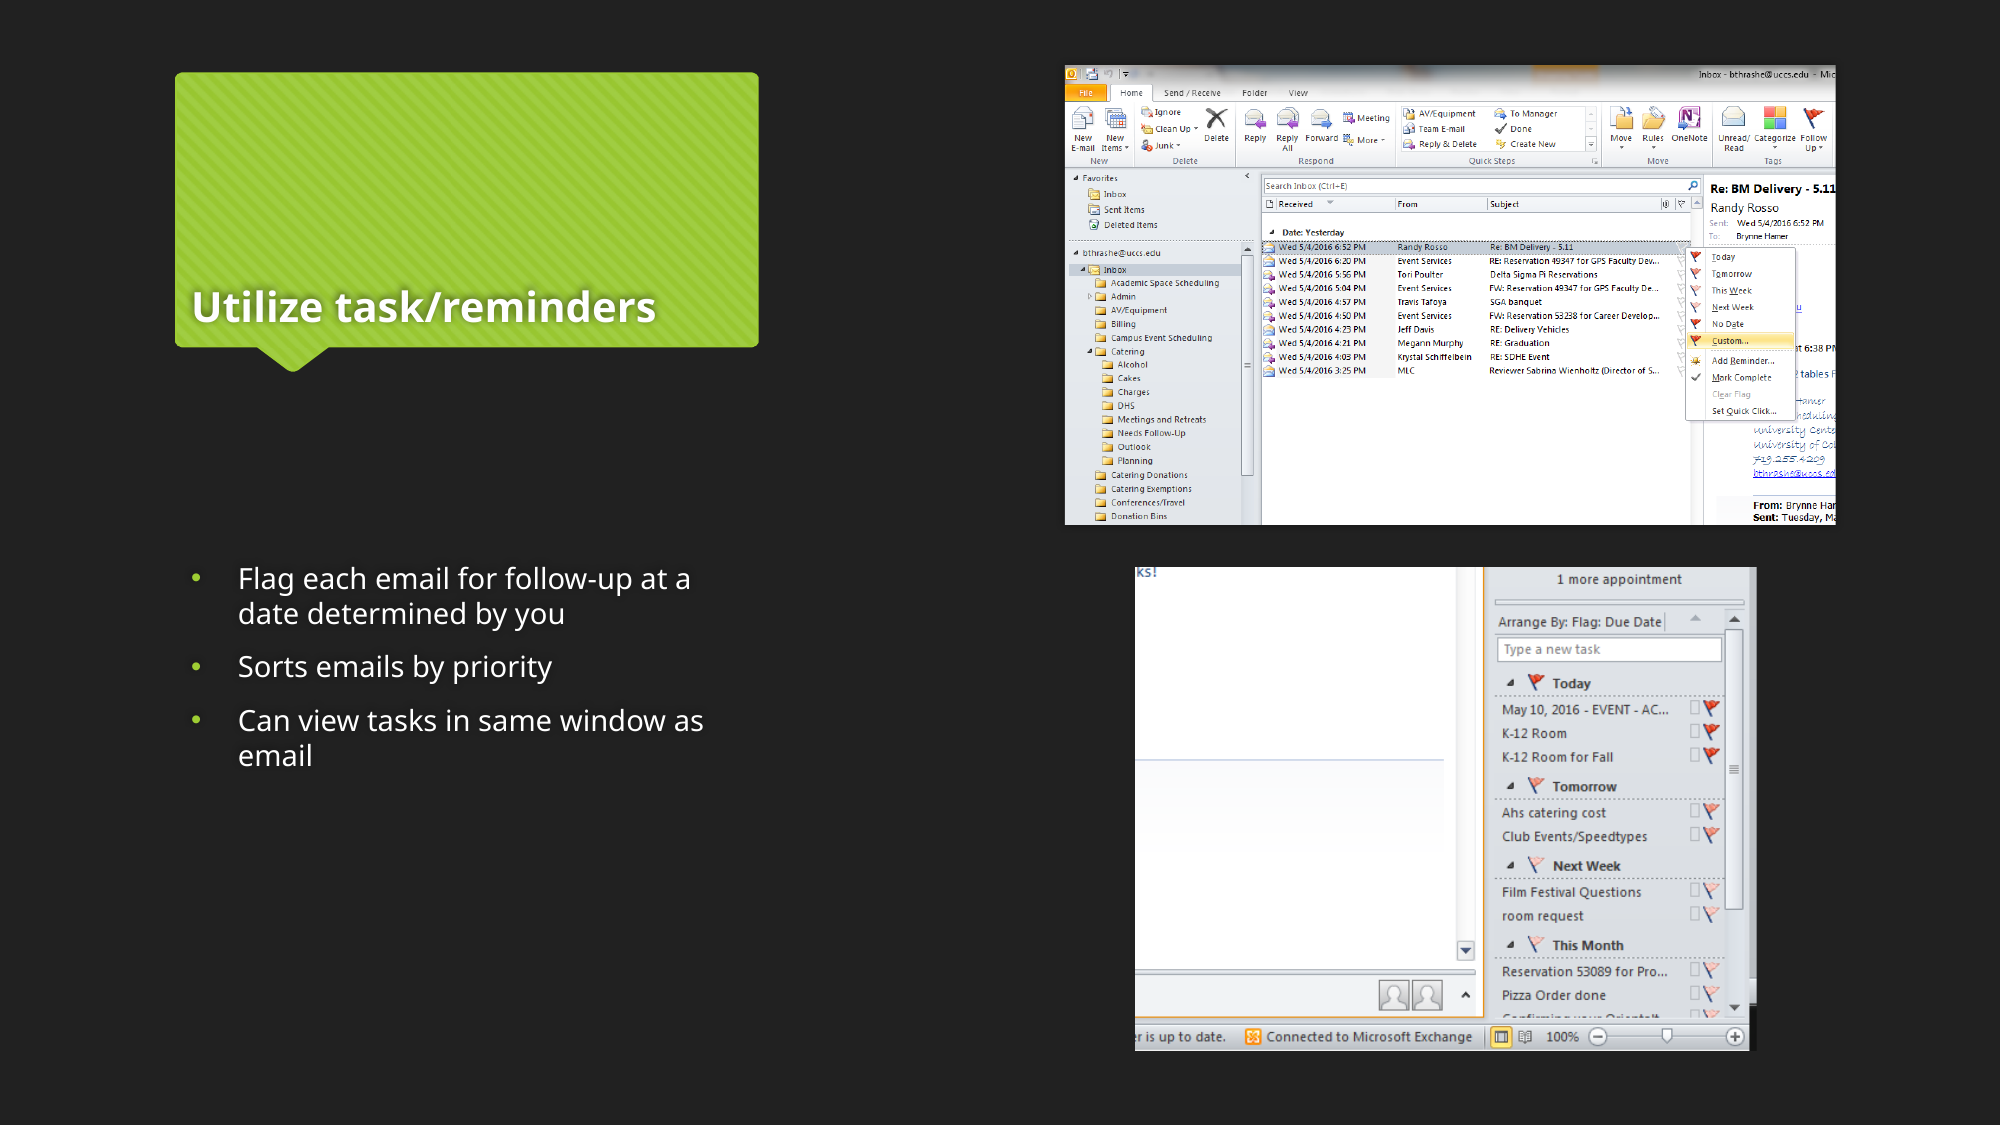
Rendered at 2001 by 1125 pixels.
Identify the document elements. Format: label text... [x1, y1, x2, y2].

list Flag each email for follow-up at a date determined by you Sorts emails by priority Can view tasks in same window as email [176, 370, 758, 962]
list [1064, 65, 1836, 525]
picture [1134, 566, 1757, 1052]
title Utilize task/reminders [176, 73, 758, 339]
